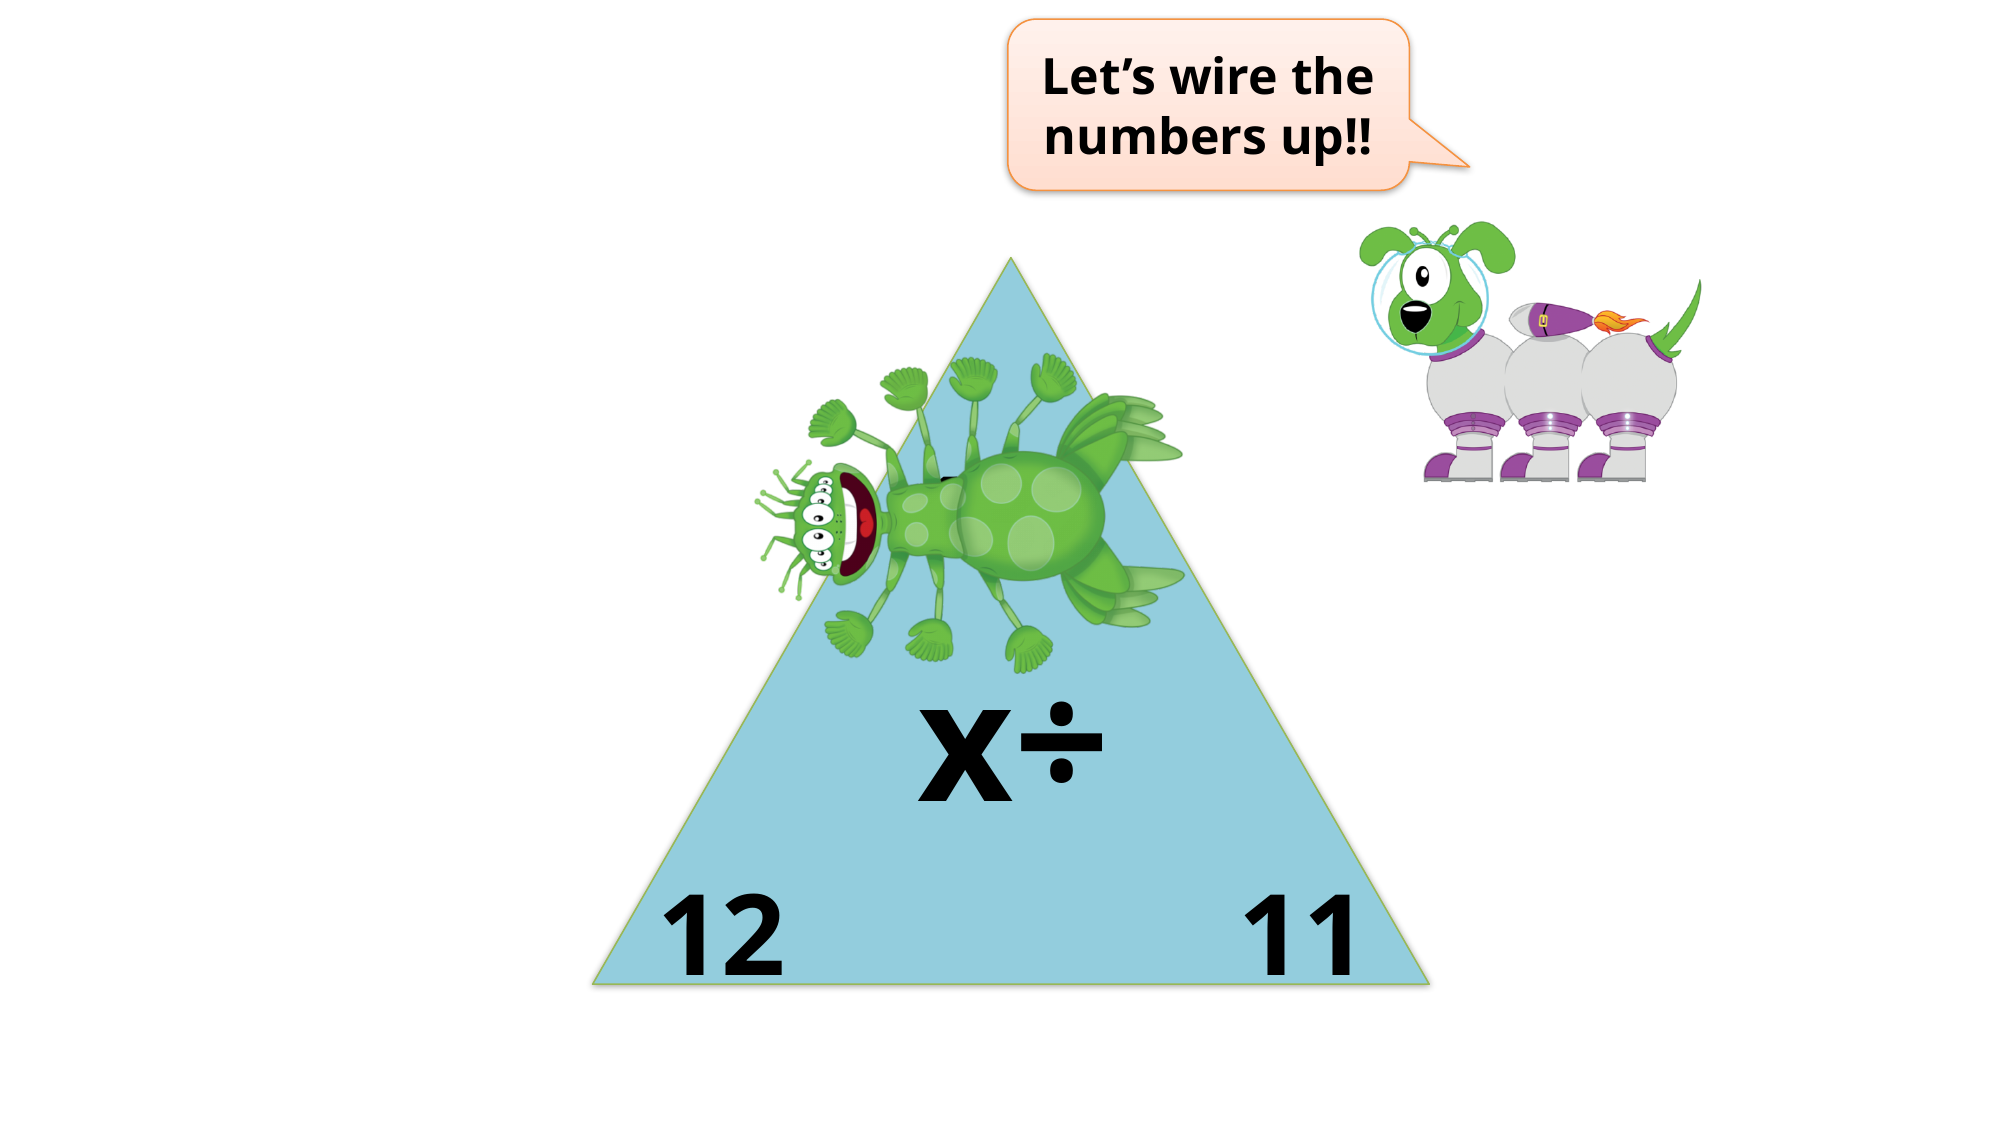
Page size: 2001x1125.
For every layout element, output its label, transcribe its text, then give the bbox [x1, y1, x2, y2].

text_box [592, 257, 1430, 1039]
picture [1338, 214, 1730, 492]
text_box Let’s wire the numbers up!! [1007, 18, 1471, 192]
picture [808, 277, 1141, 747]
